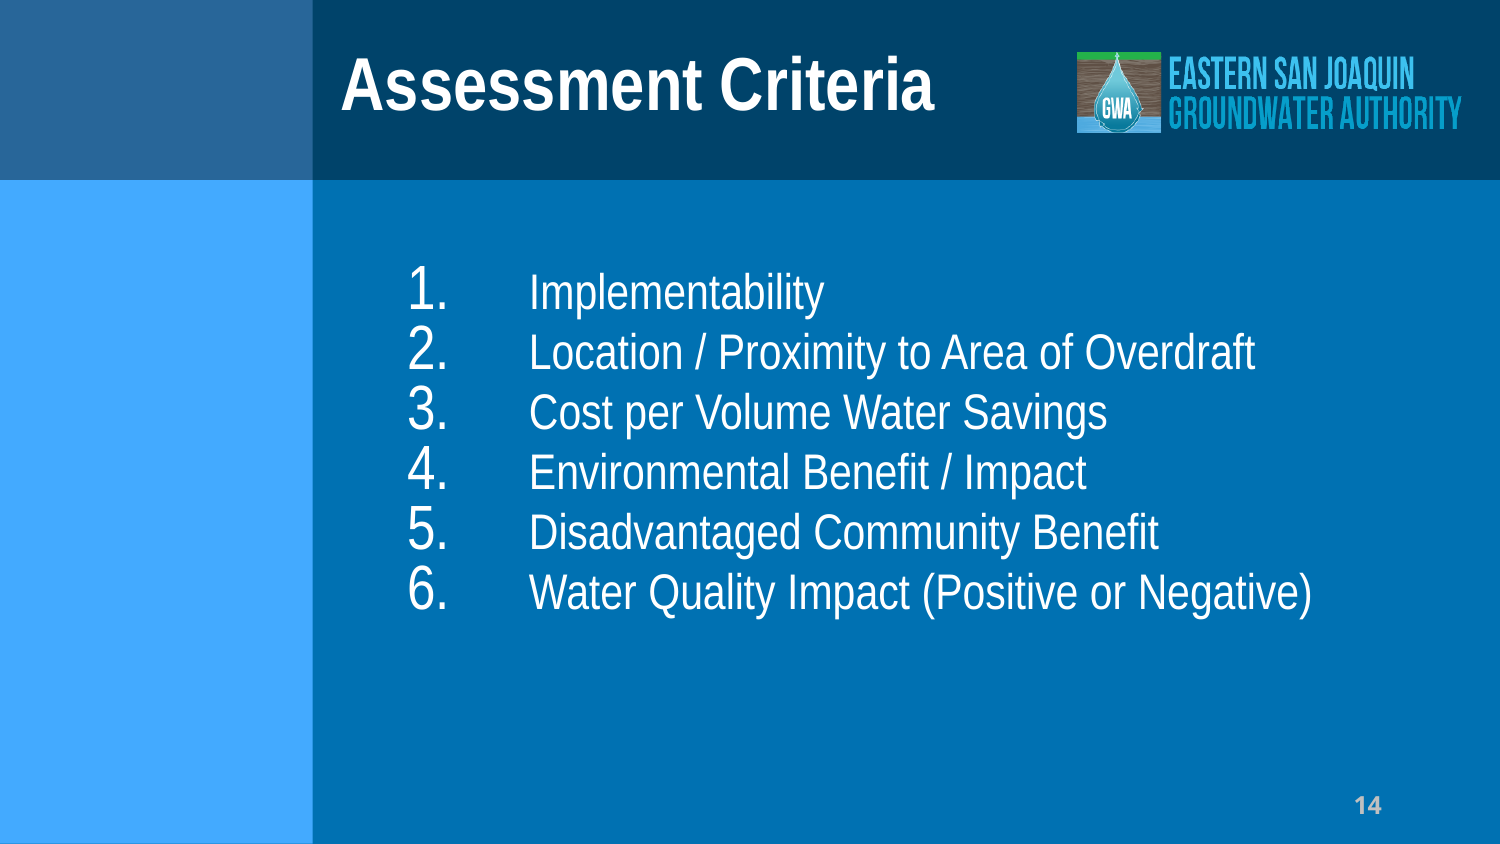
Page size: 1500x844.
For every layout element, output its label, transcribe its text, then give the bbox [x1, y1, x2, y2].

title Assessment Criteria [335, 10, 1323, 152]
text_box Implementability Location / Proximity to Area of Overdraft Cost per Volume Water Savings Environmental Benefit / Impact Disadvantaged Community Benefit Water Quality Impact (Positive or Negative) [219, 196, 1365, 723]
picture [1323, 52, 1462, 133]
text_box 14 [1059, 782, 1397, 828]
